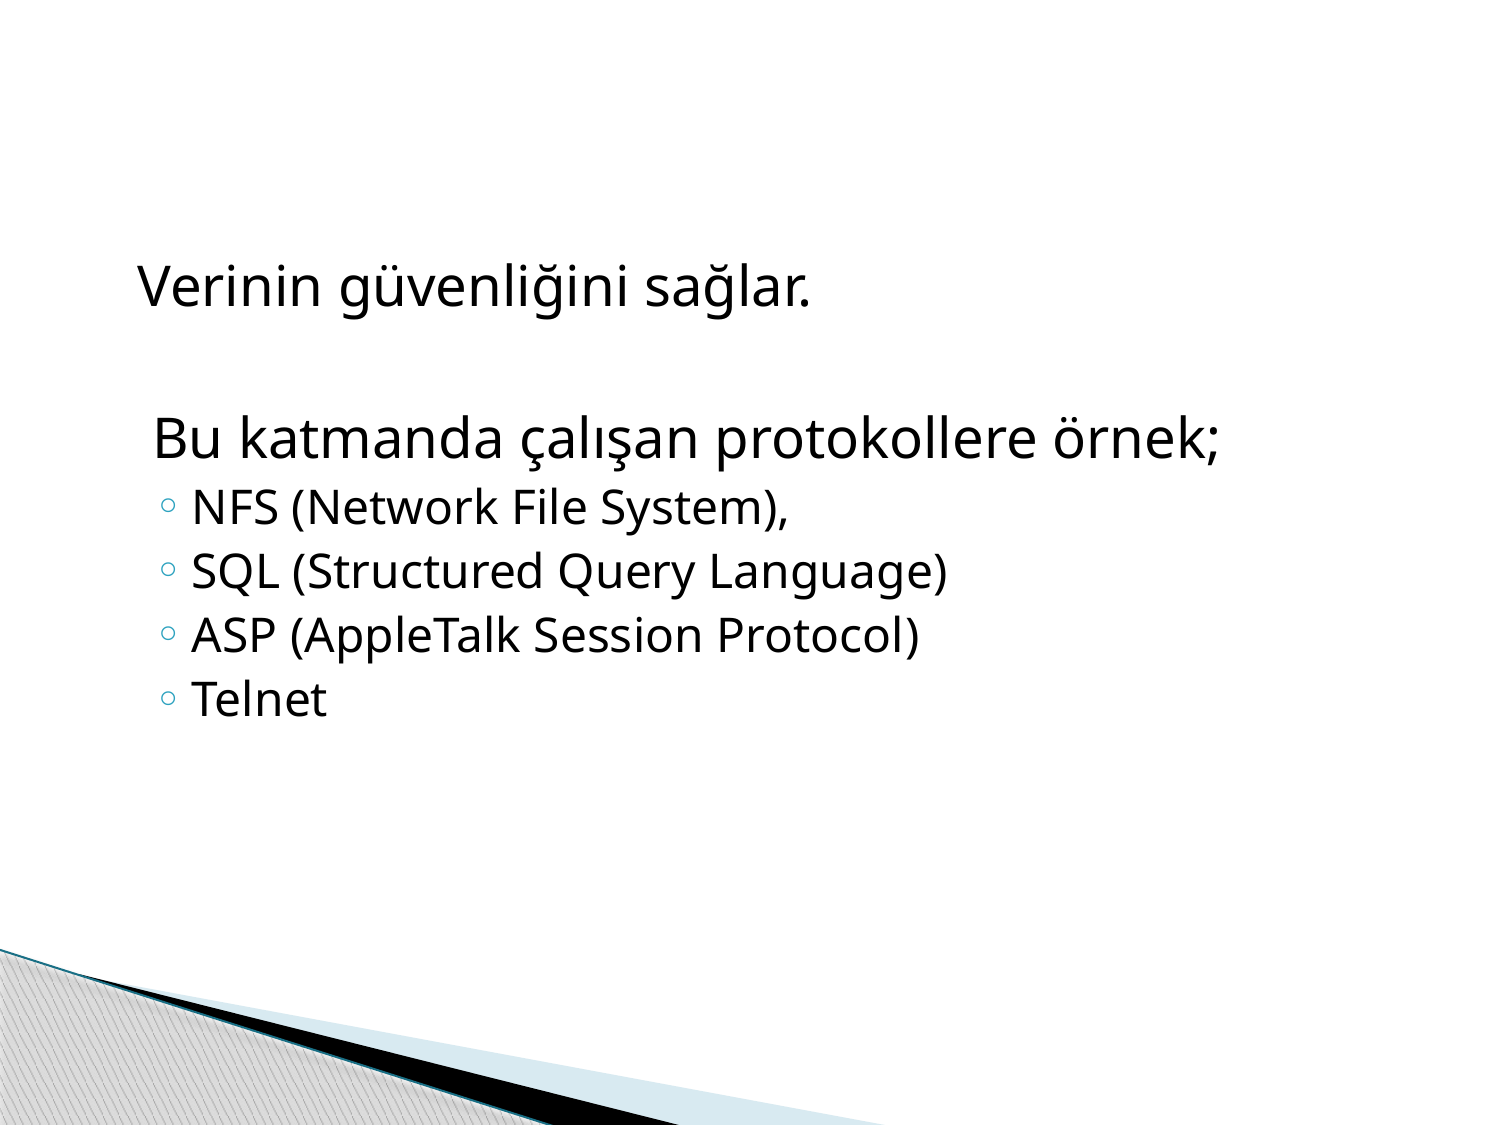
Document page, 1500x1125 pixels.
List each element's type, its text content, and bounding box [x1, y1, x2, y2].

list Verinin güvenliğini sağlar. Bu katmanda çalışan protokollere örnek; NFS (Network File System), SQL (Structured Query Language) ASP (AppleTalk Session Protocol) Telnet [75, 243, 1425, 986]
